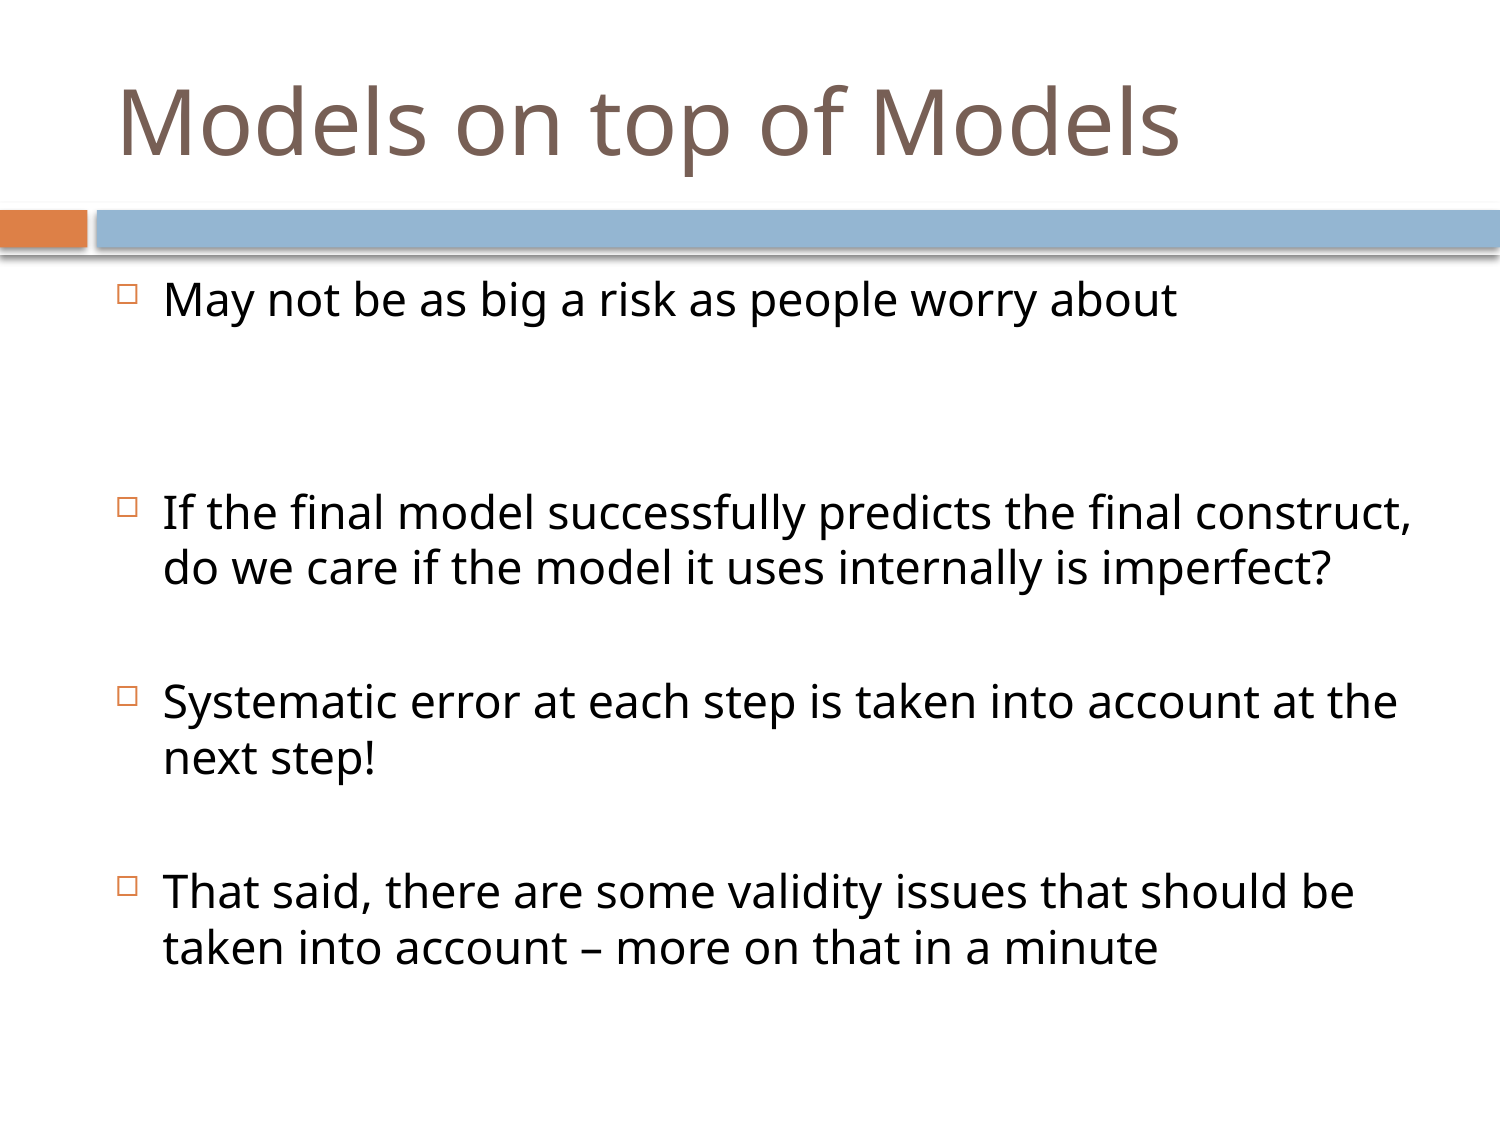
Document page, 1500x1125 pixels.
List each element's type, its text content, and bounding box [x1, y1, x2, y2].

list May not be as big a risk as people worry about If the final model successfully predicts the final construct, do we care if the model it uses internally is imperfect? Systematic error at each step is taken into account at the next step! That said, there are some validity issues that should be taken into account – more on that in a minute [100, 262, 1438, 1000]
title Models on top of Models [100, 37, 1438, 200]
